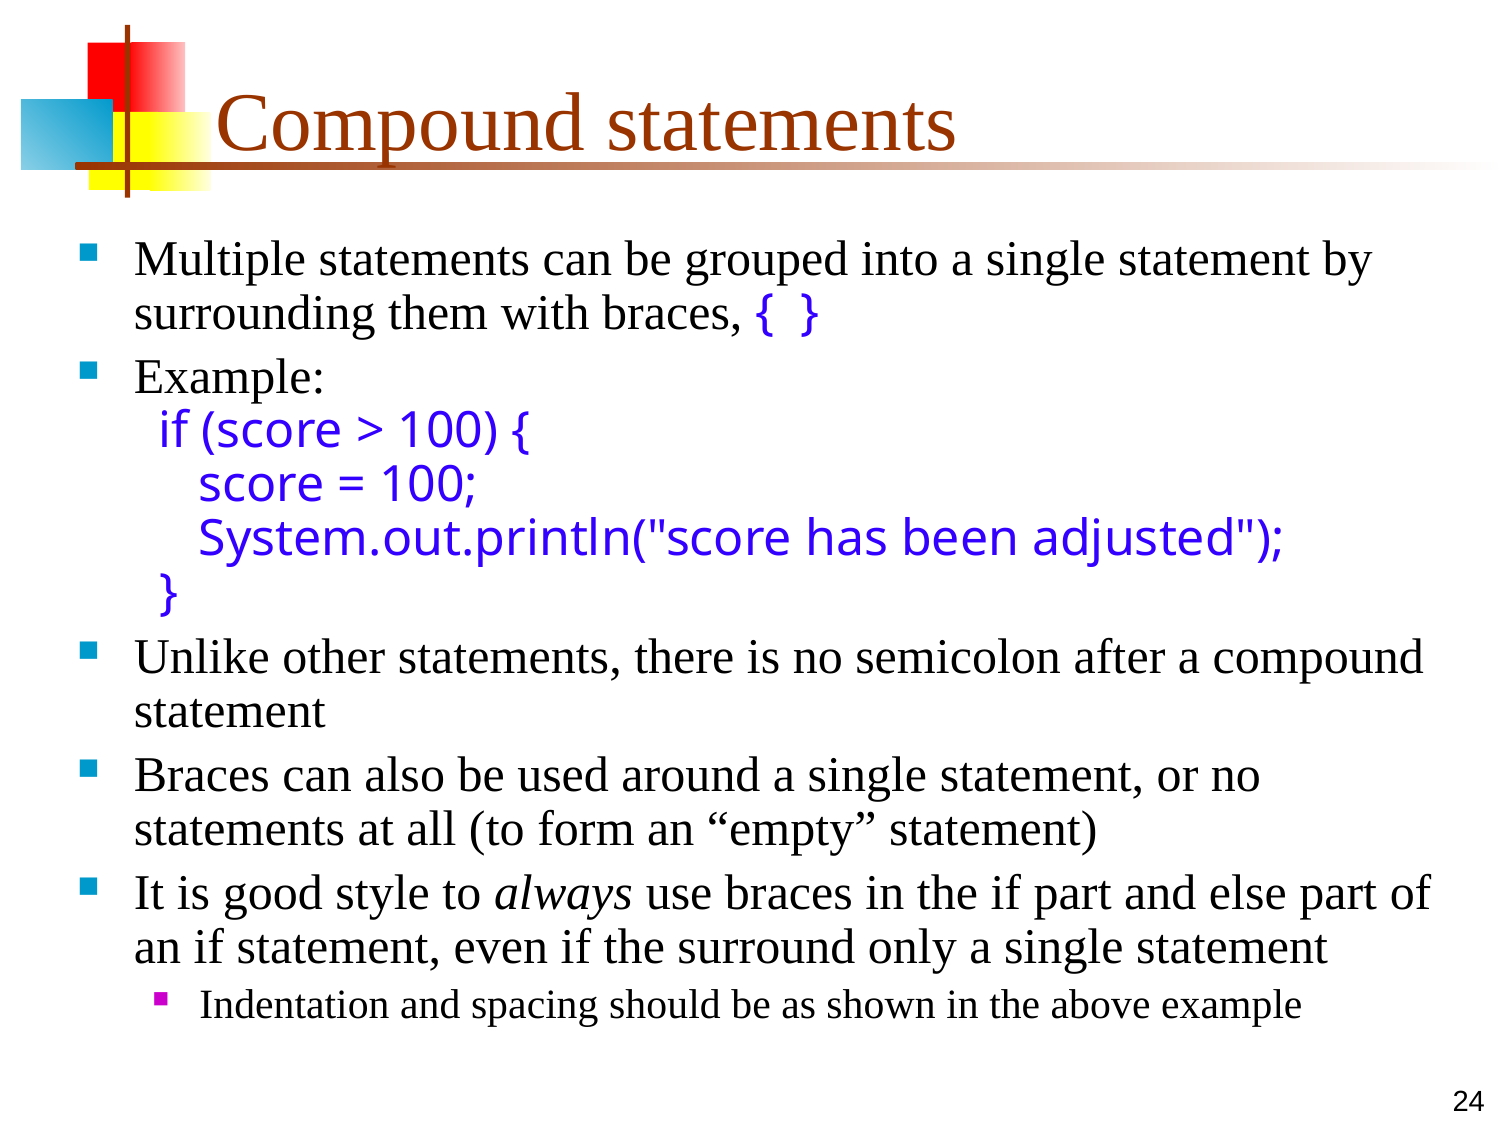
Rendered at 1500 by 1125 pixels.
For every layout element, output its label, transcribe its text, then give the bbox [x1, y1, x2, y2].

list Multiple statements can be grouped into a single statement by surrounding them with braces, { } Example: if (score > 100) { score = 100; System.out.println("score has been adjusted"); } Unlike other statements, there is no semicolon after a compound statement Braces can also be used around a single statement, or no statements at all (to form an “empty” statement) It is good style to always use braces in the if part and else part of an if statement, even if the surround only a single statement Indentation and spacing should be as shown in the above example [62, 224, 1469, 1125]
slide_number 24 [1469, 1049, 1500, 1125]
title Compound statements [200, 37, 1479, 175]
